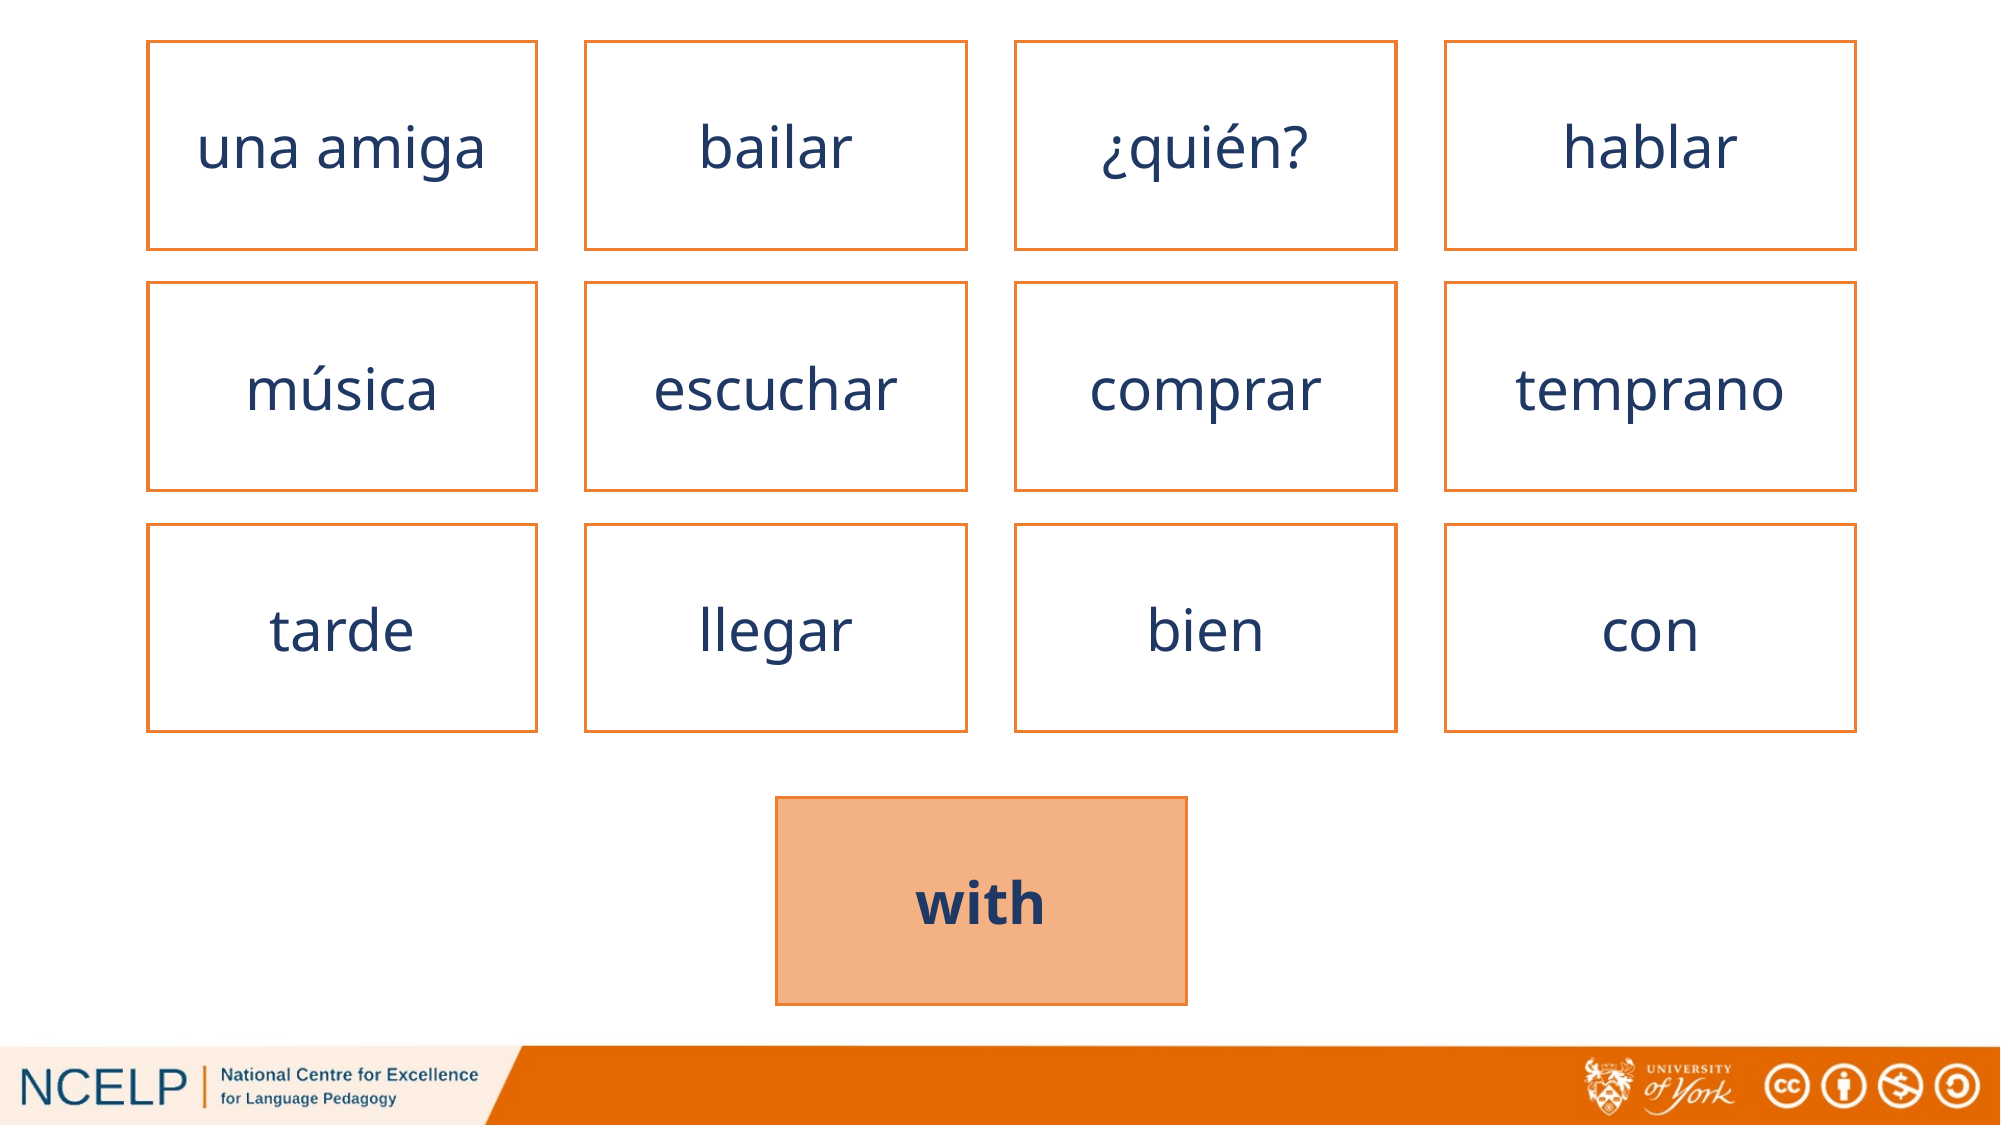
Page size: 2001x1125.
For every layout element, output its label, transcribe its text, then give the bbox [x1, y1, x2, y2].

text_box con [1444, 523, 1857, 733]
text_box bien [1015, 523, 1397, 733]
text_box llegar [585, 523, 967, 733]
text_box hablar [1444, 40, 1857, 250]
text_box una amiga [147, 40, 538, 250]
text_box comprar [1015, 282, 1397, 491]
text_box escuchar [585, 282, 967, 491]
text_box ¿quién? [1015, 40, 1397, 250]
text_box with [775, 796, 1187, 1006]
text_box música [147, 282, 538, 491]
picture [0, 0, 2001, 1125]
text_box bailar [585, 40, 967, 250]
text_box temprano [1444, 282, 1857, 491]
text_box tarde [147, 523, 538, 733]
